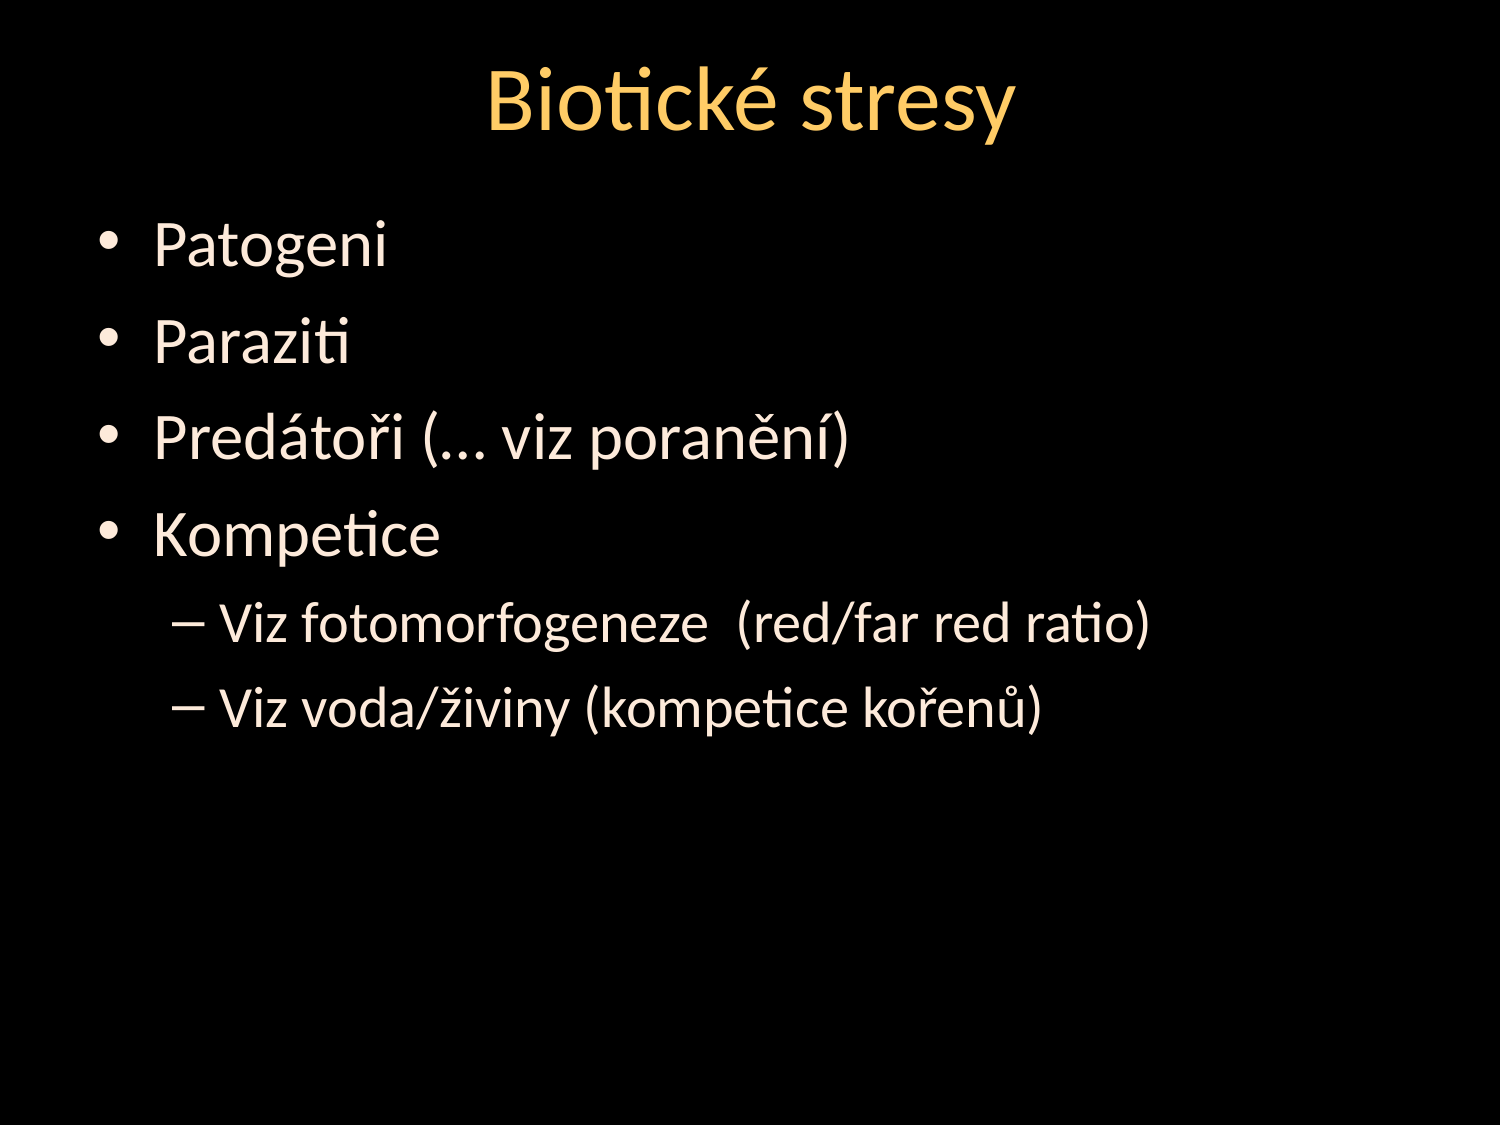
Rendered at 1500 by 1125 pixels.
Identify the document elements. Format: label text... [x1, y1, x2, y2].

text_box Biotické stresy [76, 0, 1427, 188]
text_box Patogeni Paraziti Predátoři (… viz poranění) Kompetice Viz fotomorfogeneze (red/far red ratio) Viz voda/živiny (kompetice kořenů) [83, 192, 1433, 935]
